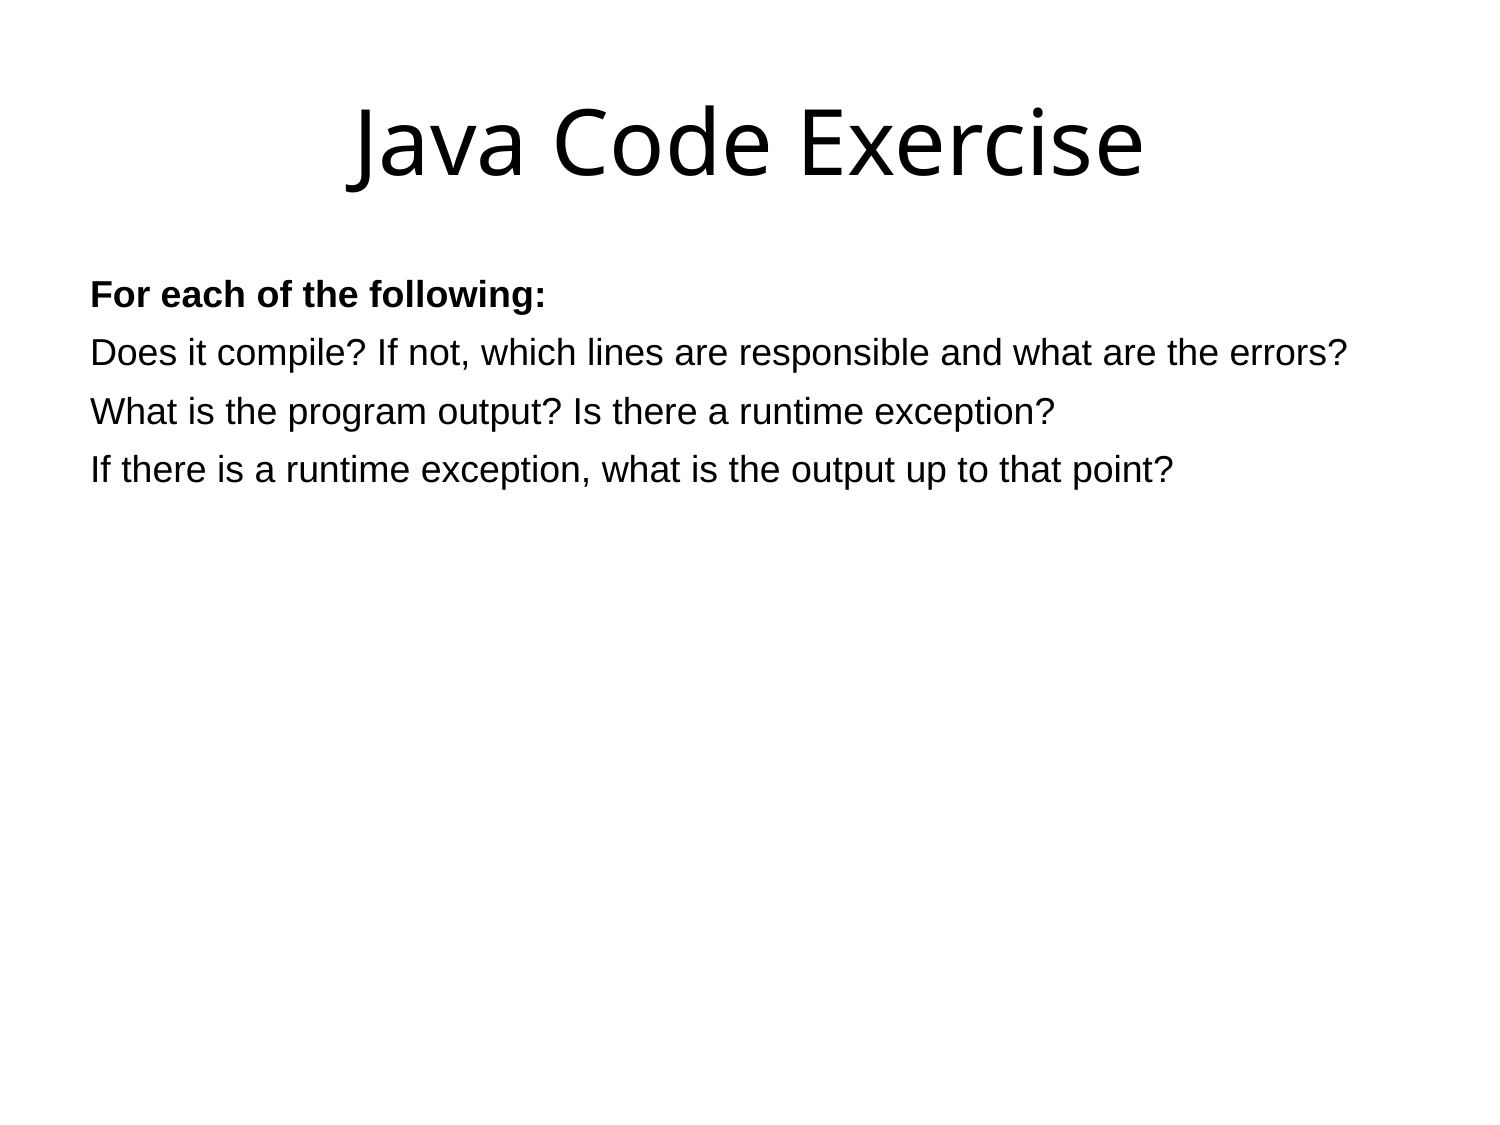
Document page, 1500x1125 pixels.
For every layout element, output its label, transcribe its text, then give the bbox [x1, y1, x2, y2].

title Java Code Exercise [75, 45, 1425, 233]
list For each of the following: Does it compile? If not, which lines are responsible and what are the errors? What is the program output? Is there a runtime exception? If there is a runtime exception, what is the output up to that point? [75, 262, 1425, 1005]
